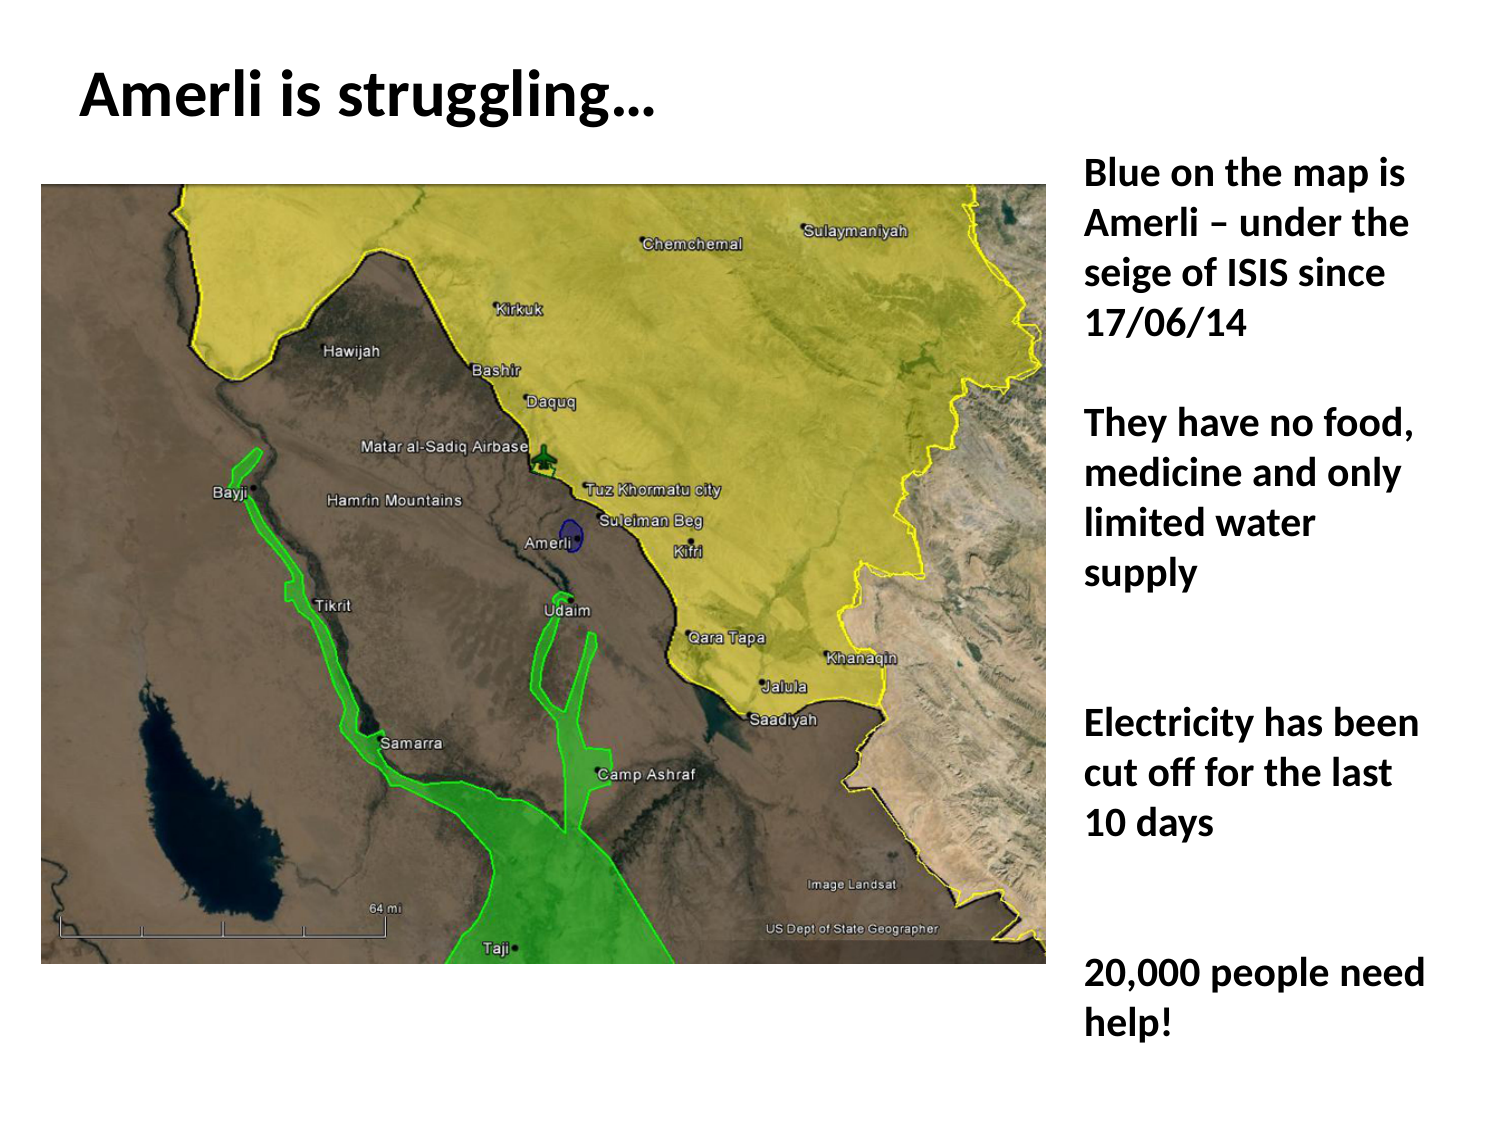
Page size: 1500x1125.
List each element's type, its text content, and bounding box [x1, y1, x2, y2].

text_box Amerli is struggling… [64, 42, 1412, 258]
picture [40, 184, 1046, 965]
text_box Blue on the map is Amerli – under the seige of ISIS since 17/06/14 They have no food, medicine and only limited water supply Electricity has been cut off for the last 10 days 20,000 people need help! [1068, 137, 1444, 1053]
